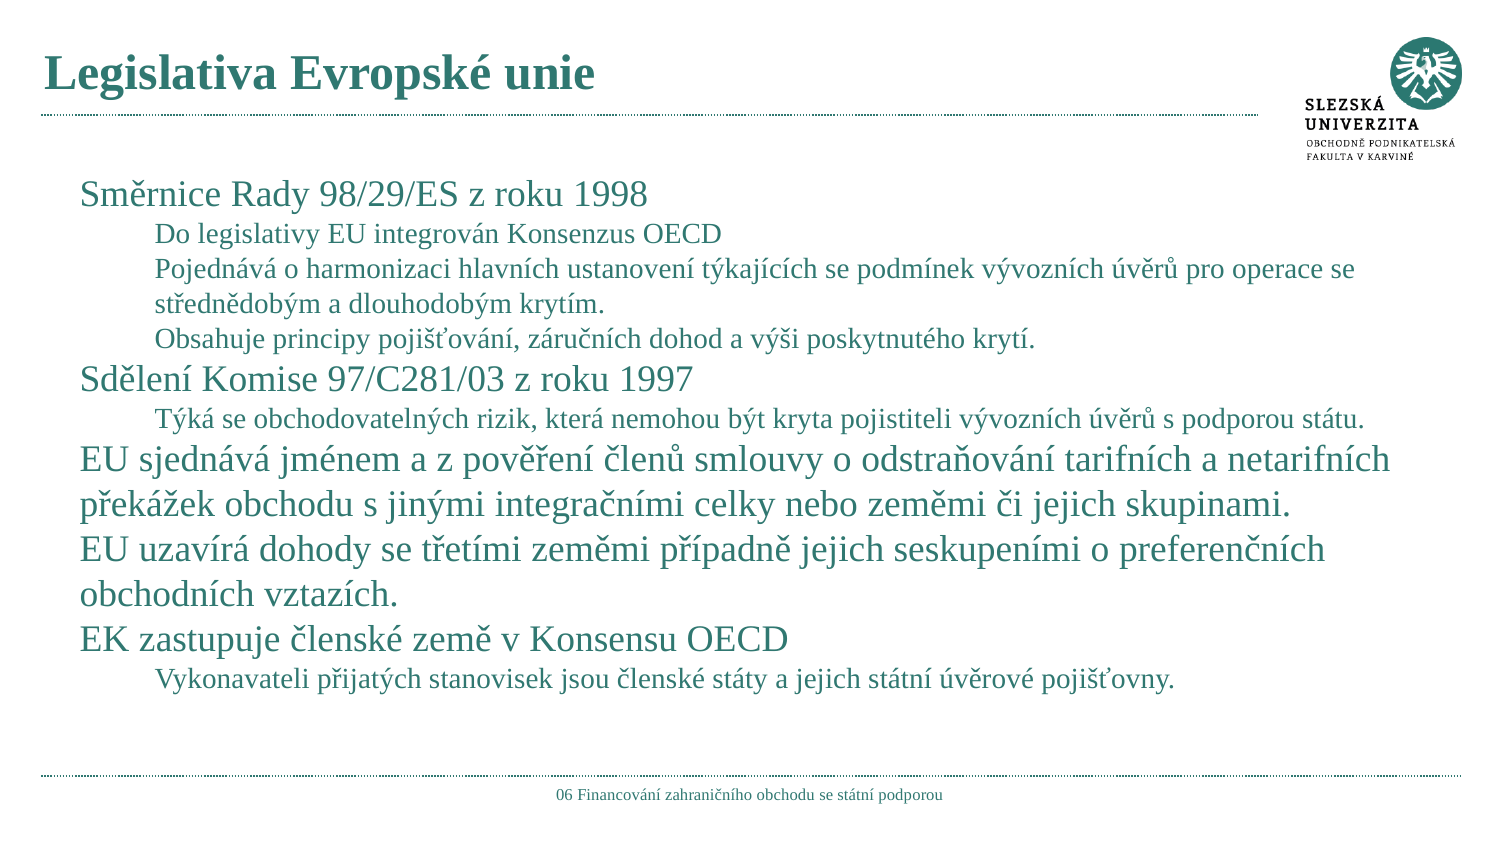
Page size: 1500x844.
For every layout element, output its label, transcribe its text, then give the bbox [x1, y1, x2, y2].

list Směrnice Rady 98/29/ES z roku 1998 Do legislativy EU integrován Konsenzus OECD Pojednává o harmonizaci hlavních ustanovení týkajících se podmínek vývozních úvěrů pro operace se střednědobým a dlouhodobým krytím. Obsahuje principy pojišťování, záručních dohod a výši poskytnutého krytí. Sdělení Komise 97/C281/03 z roku 1997 Týká se obchodovatelných rizik, která nemohou být kryta pojistiteli vývozních úvěrů s podporou státu. EU sjednává jménem a z pověření členů smlouvy o odstraňování tarifních a netarifních překážek obchodu s jinými integračními celky nebo zeměmi či jejich skupinami. EU uzavírá dohody se třetími zeměmi případně jejich seskupeními o preferenčních obchodních vztazích. EK zastupuje členské země v Konsensu OECD Vykonavateli přijatých stanovisek jsou členské státy a jejich státní úvěrové pojišťovny. [64, 161, 1500, 682]
title Legislativa Evropské unie [29, 32, 1317, 116]
text_box 06 Financování zahraničního obchodu se státní podporou [442, 776, 1058, 811]
picture [1305, 37, 1462, 160]
